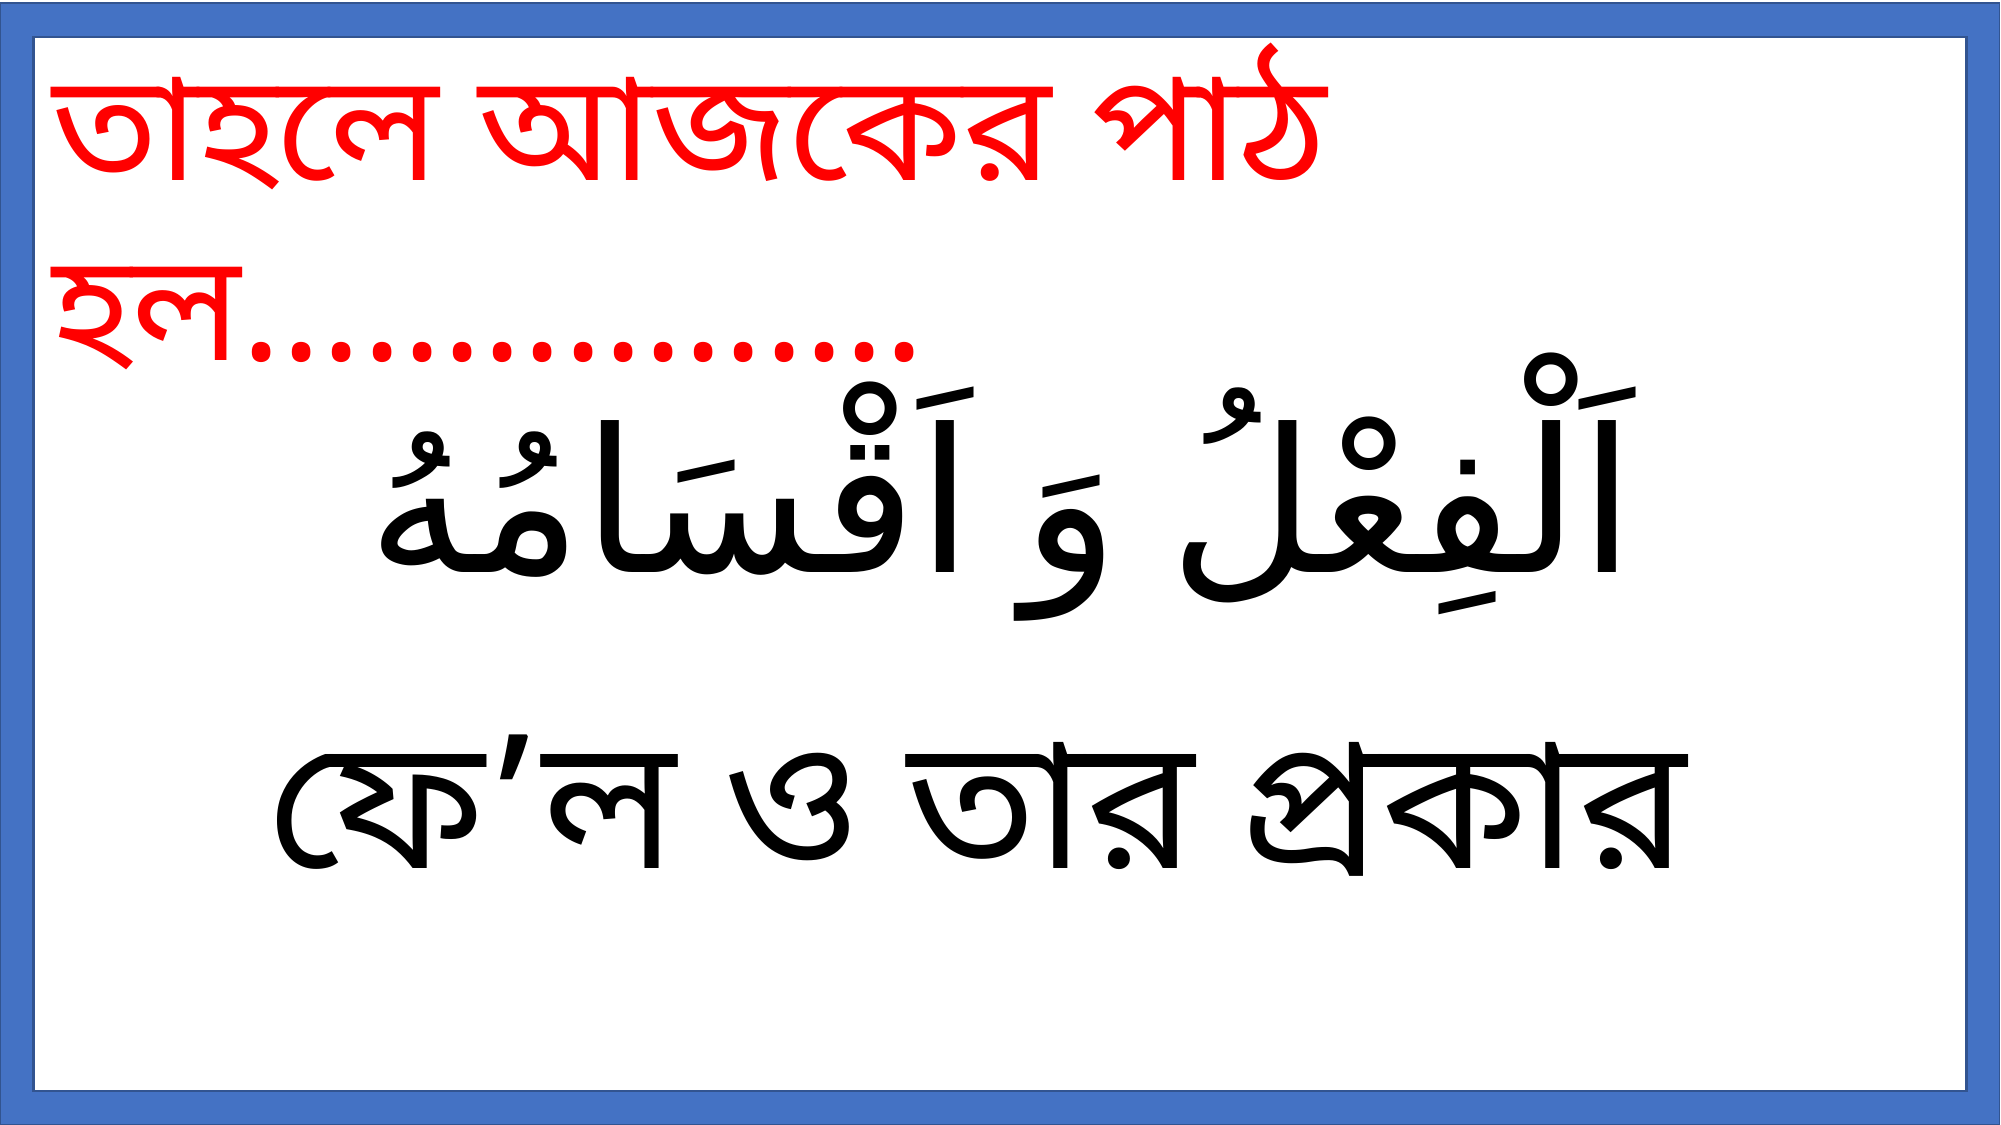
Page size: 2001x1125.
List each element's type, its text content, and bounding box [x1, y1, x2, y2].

text_box [0, 2, 2000, 1125]
text_box اَلْفِعْلُ وَ اَقْسَامُهُ [37, 365, 1966, 620]
text_box তাহলে আজকের পাঠ হল................. [37, 38, 1928, 365]
text_box ফে’ল ও তার প্রকার [37, 678, 1965, 913]
